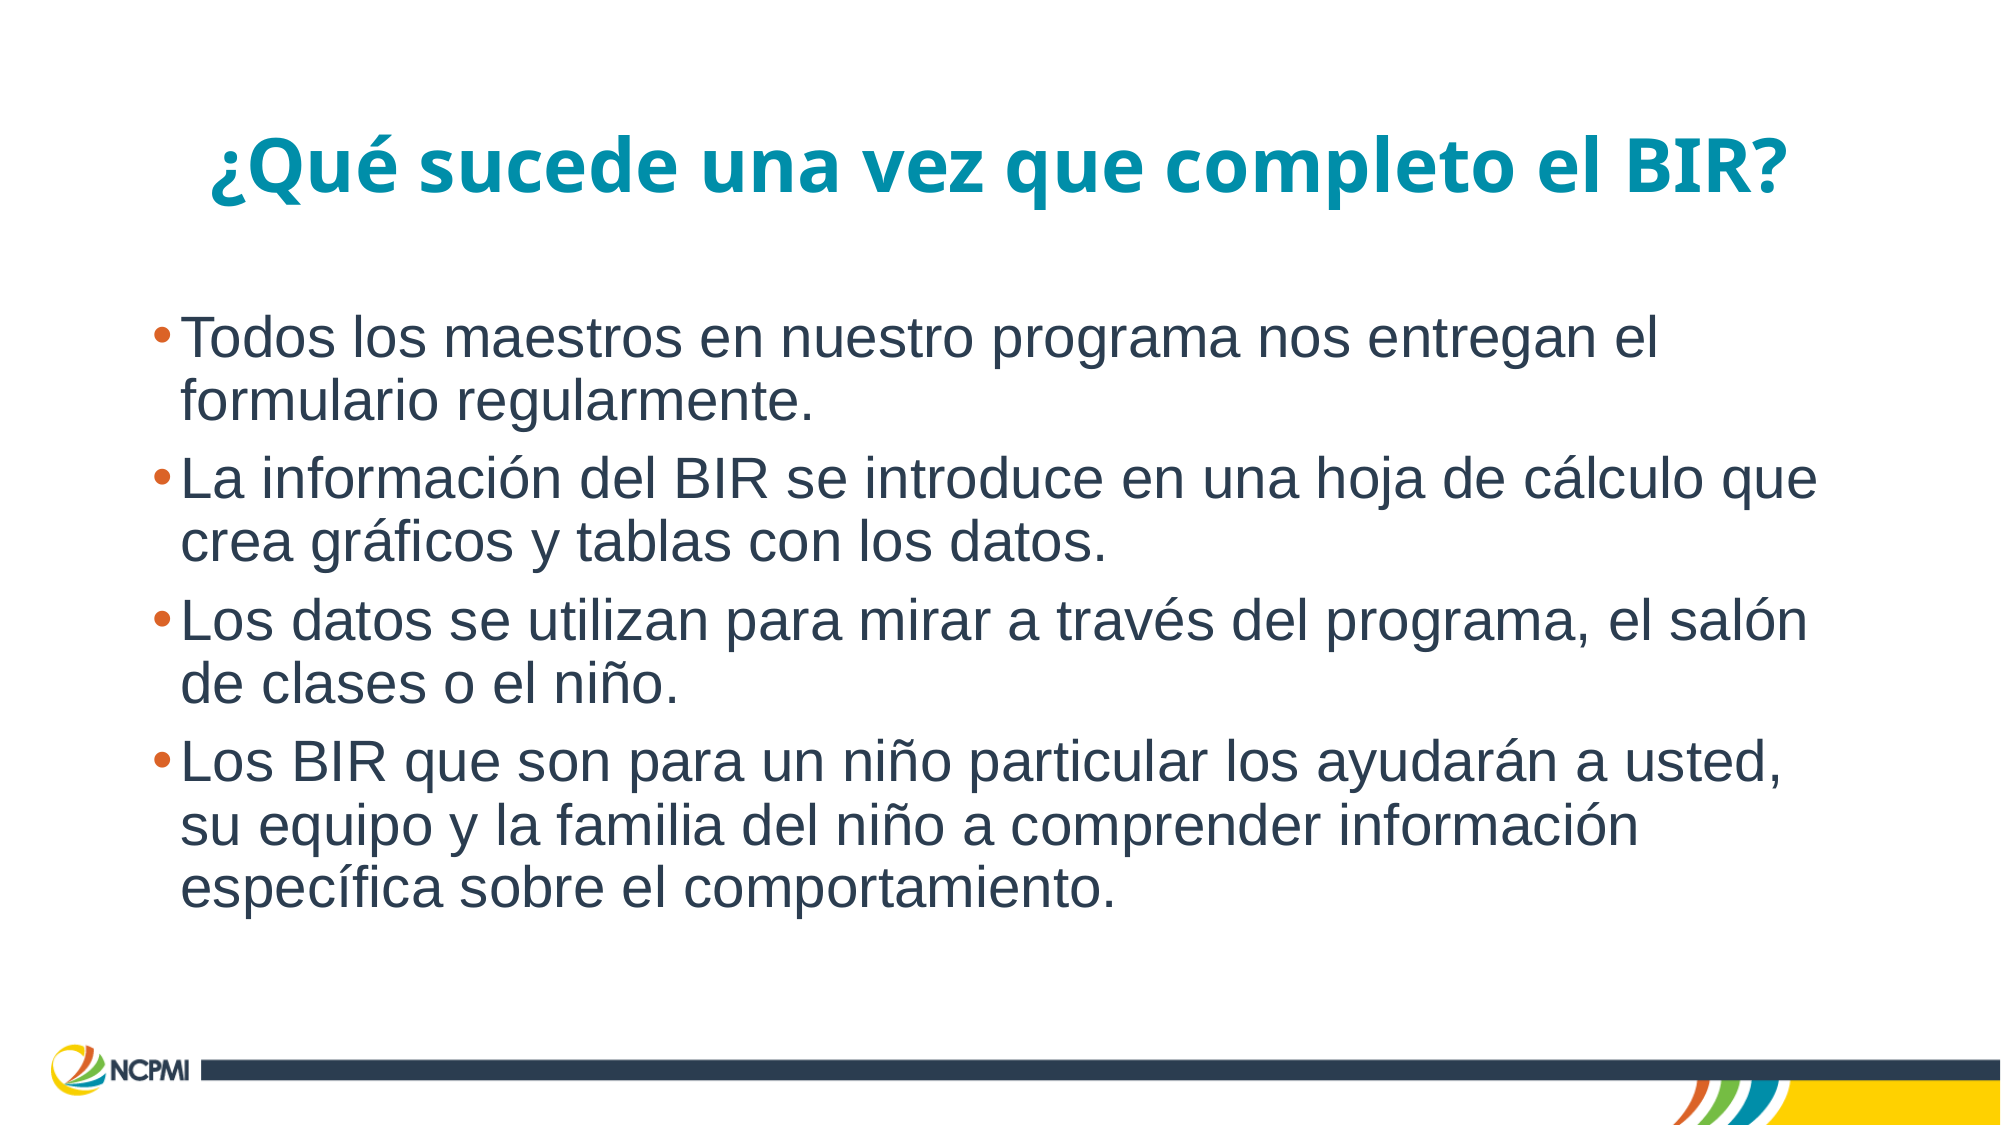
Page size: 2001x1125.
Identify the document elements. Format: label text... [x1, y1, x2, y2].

list Todos los maestros en nuestro programa nos entregan el formulario regularmente. La información del BIR se introduce en una hoja de cálculo que crea gráficos y tablas con los datos. Los datos se utilizan para mirar a través del programa, el salón de clases o el niño. Los BIR que son para un niño particular los ayudarán a usted, su equipo y la familia del niño a comprender información específica sobre el comportamiento. [137, 299, 1863, 1014]
title ¿Qué sucede una vez que completo el BIR? [137, 59, 1863, 278]
picture [0, 0, 2001, 1125]
